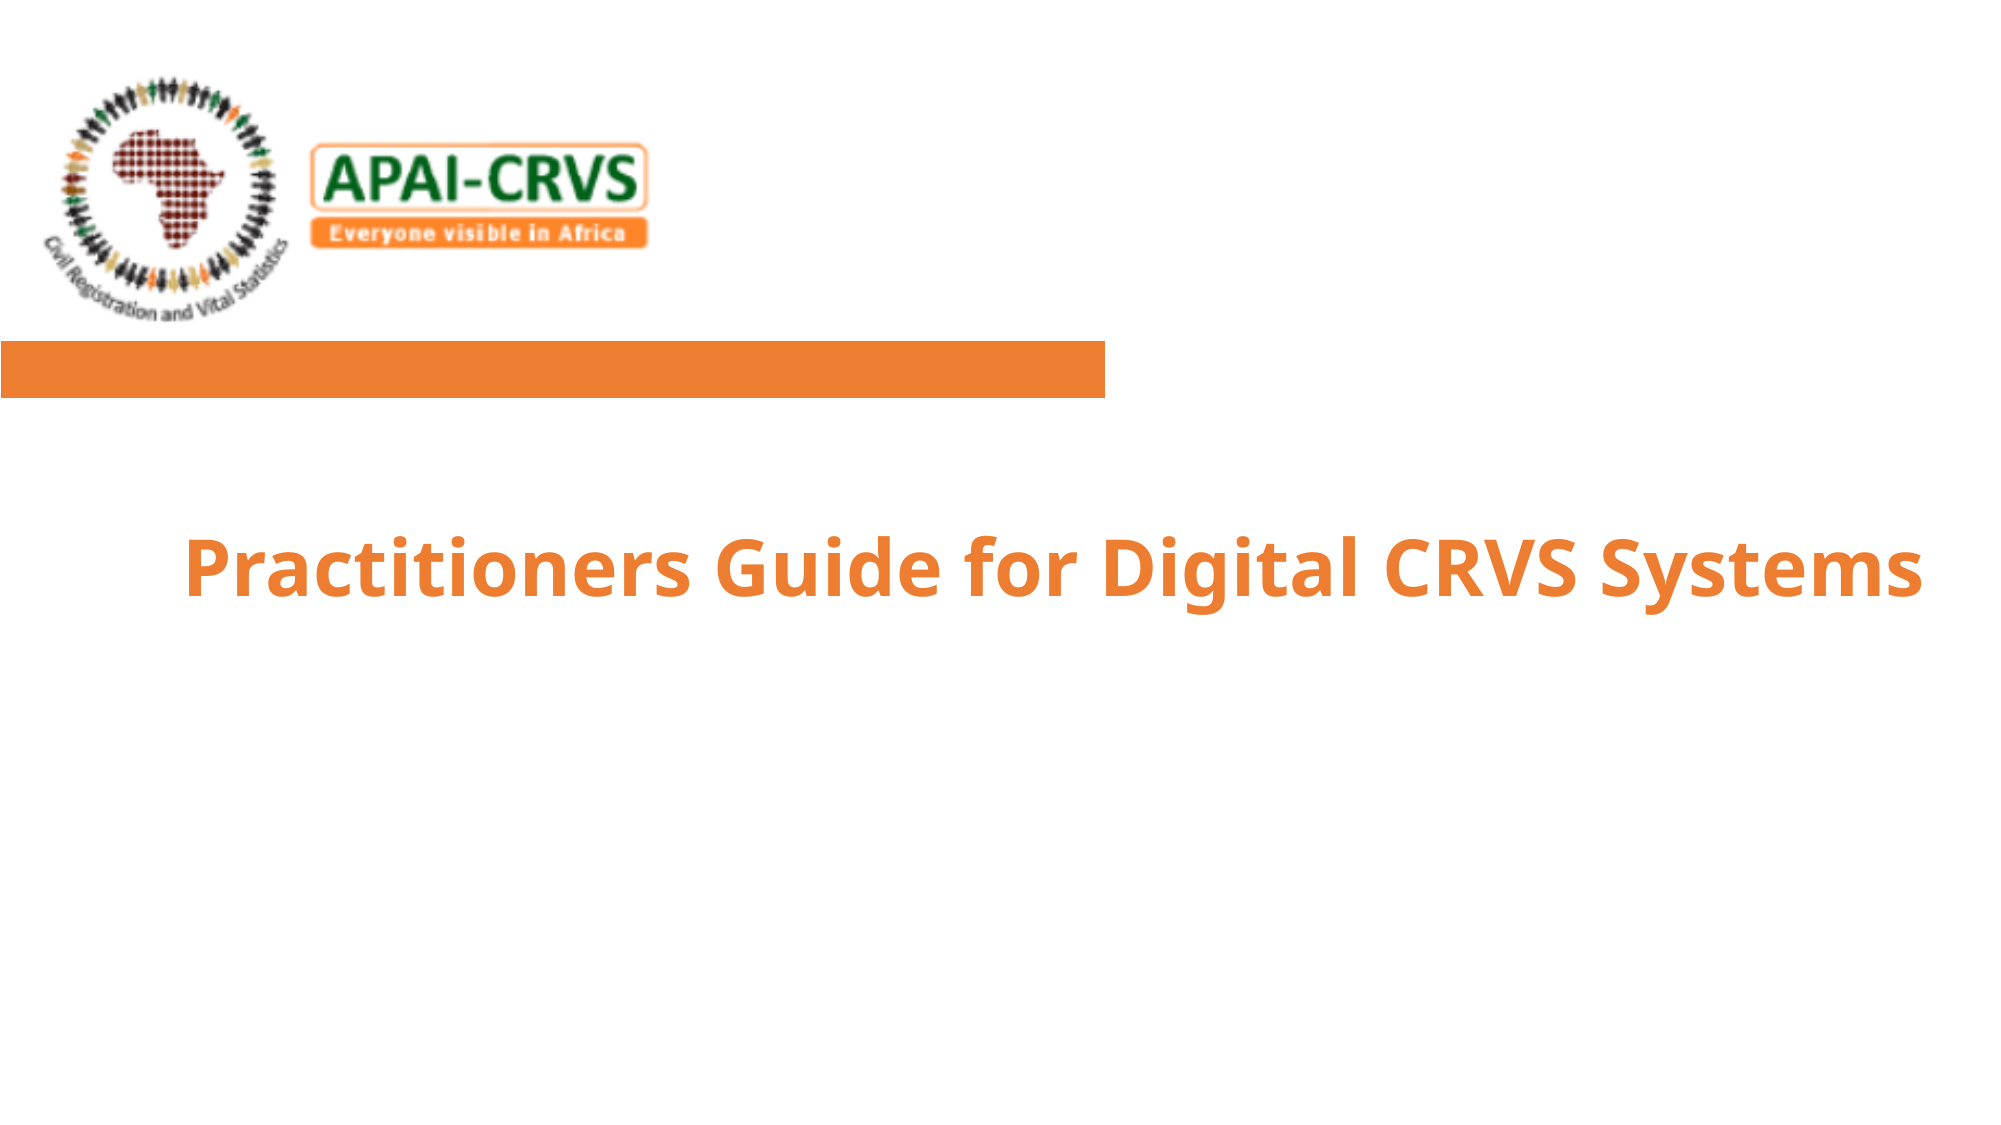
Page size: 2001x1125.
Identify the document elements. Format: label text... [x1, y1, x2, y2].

picture [20, 74, 685, 348]
table_header [1, 341, 1105, 398]
title Practitioners Guide for Digital CRVS Systems [167, 467, 2000, 716]
